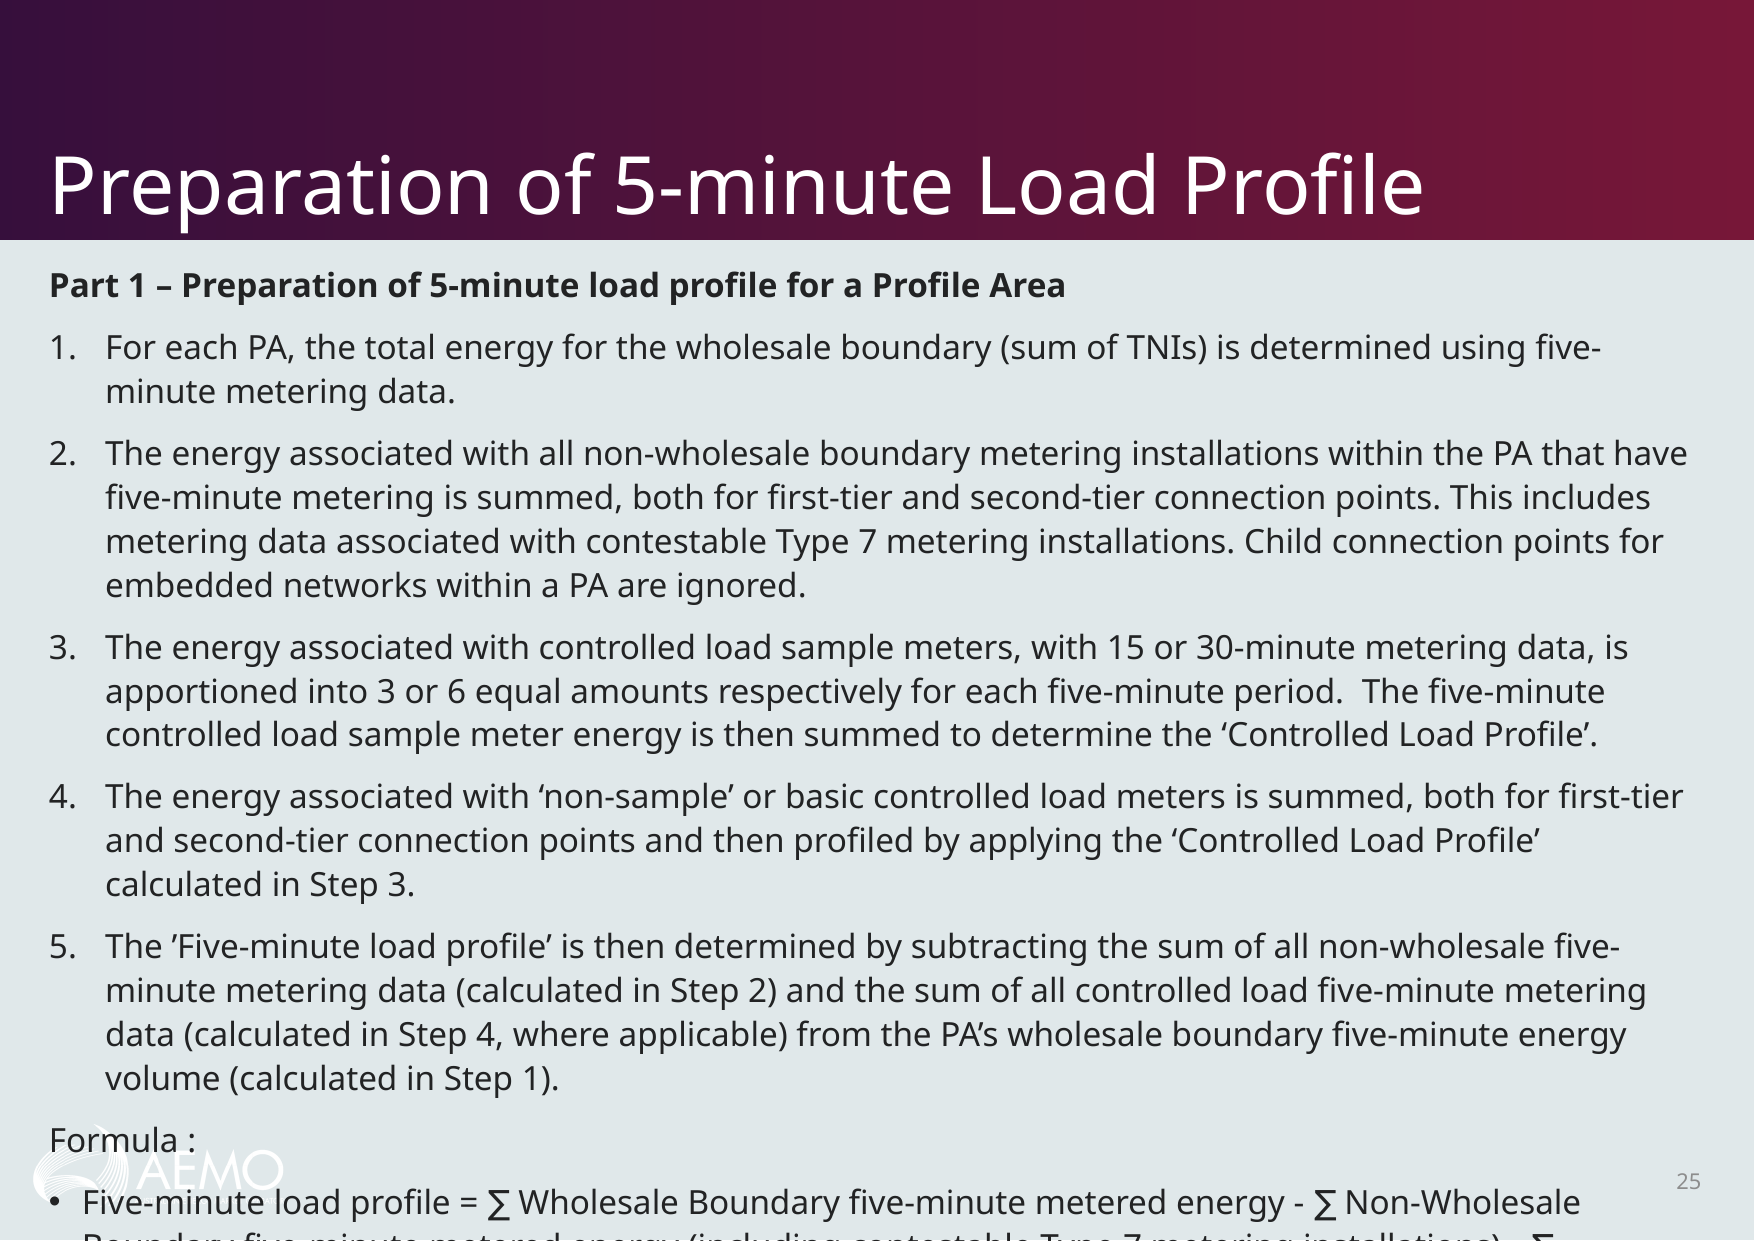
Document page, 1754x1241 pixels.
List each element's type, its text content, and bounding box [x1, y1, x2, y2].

list Part 1 – Preparation of 5-minute load profile for a Profile Area For each PA, the total energy for the wholesale boundary (sum of TNIs) is determined using five-minute metering data. The energy associated with all non-wholesale boundary metering installations within the PA that have five-minute metering is summed, both for first-tier and second-tier connection points. This includes metering data associated with contestable Type 7 metering installations. Child connection points for embedded networks within a PA are ignored. The energy associated with controlled load sample meters, with 15 or 30-minute metering data, is apportioned into 3 or 6 equal amounts respectively for each five-minute period. The five-minute controlled load sample meter energy is then summed to determine the ‘Controlled Load Profile’. The energy associated with ‘non-sample’ or basic controlled load meters is summed, both for first-tier and second-tier connection points and then profiled by applying the ‘Controlled Load Profile’ calculated in Step 3. The ’Five-minute load profile’ is then determined by subtracting the sum of all non-wholesale five-minute metering data (calculated in Step 2) and the sum of all controlled load five-minute metering data (calculated in Step 4, where applicable) from the PA’s wholesale boundary five-minute energy volume (calculated in Step 1). Formula : Five-minute load profile = ∑ Wholesale Boundary five-minute metered energy - ∑ Non-Wholesale Boundary five-minute metered energy (including contestable Type 7 metering installations) - ∑ Controlled Load five-minute energy [33, 252, 1717, 1150]
picture [33, 1150, 284, 1207]
title Preparation of 5-minute Load Profile [33, 24, 1717, 240]
slide_number 25 [1633, 1149, 1717, 1216]
